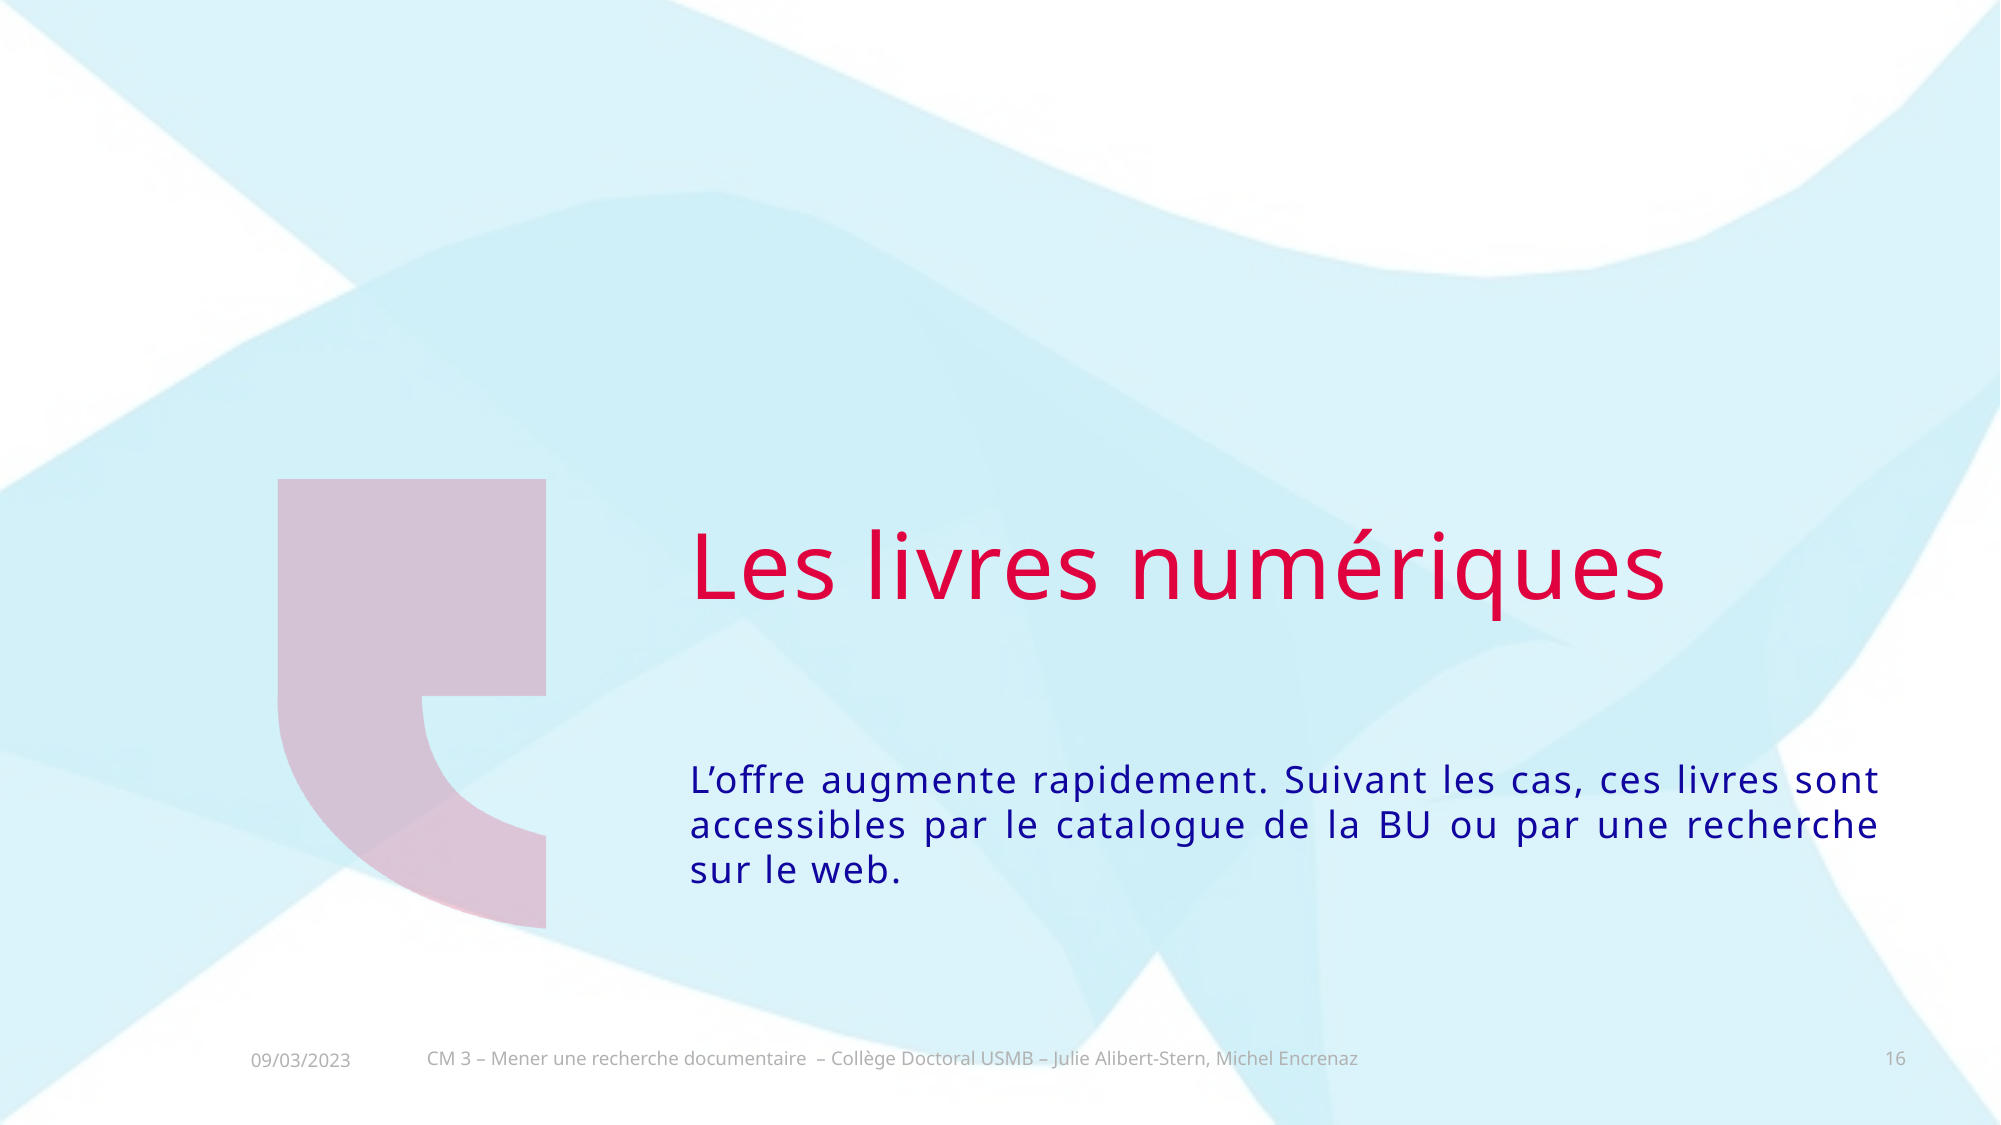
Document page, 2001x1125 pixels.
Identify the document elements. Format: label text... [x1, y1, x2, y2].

title Les livres numériques [674, 500, 1898, 748]
footer CM 3 – Mener une recherche documentaire – Collège Doctoral USMB – Julie Alibert-Stern, Michel Encrenaz [411, 1029, 1780, 1090]
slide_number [58, 1029, 366, 1090]
slide_number 16 [1826, 1029, 1922, 1090]
subtitle L’offre augmente rapidement. Suivant les cas, ces livres sont accessibles par le catalogue de la BU ou par une recherche sur le web. [674, 748, 1898, 929]
